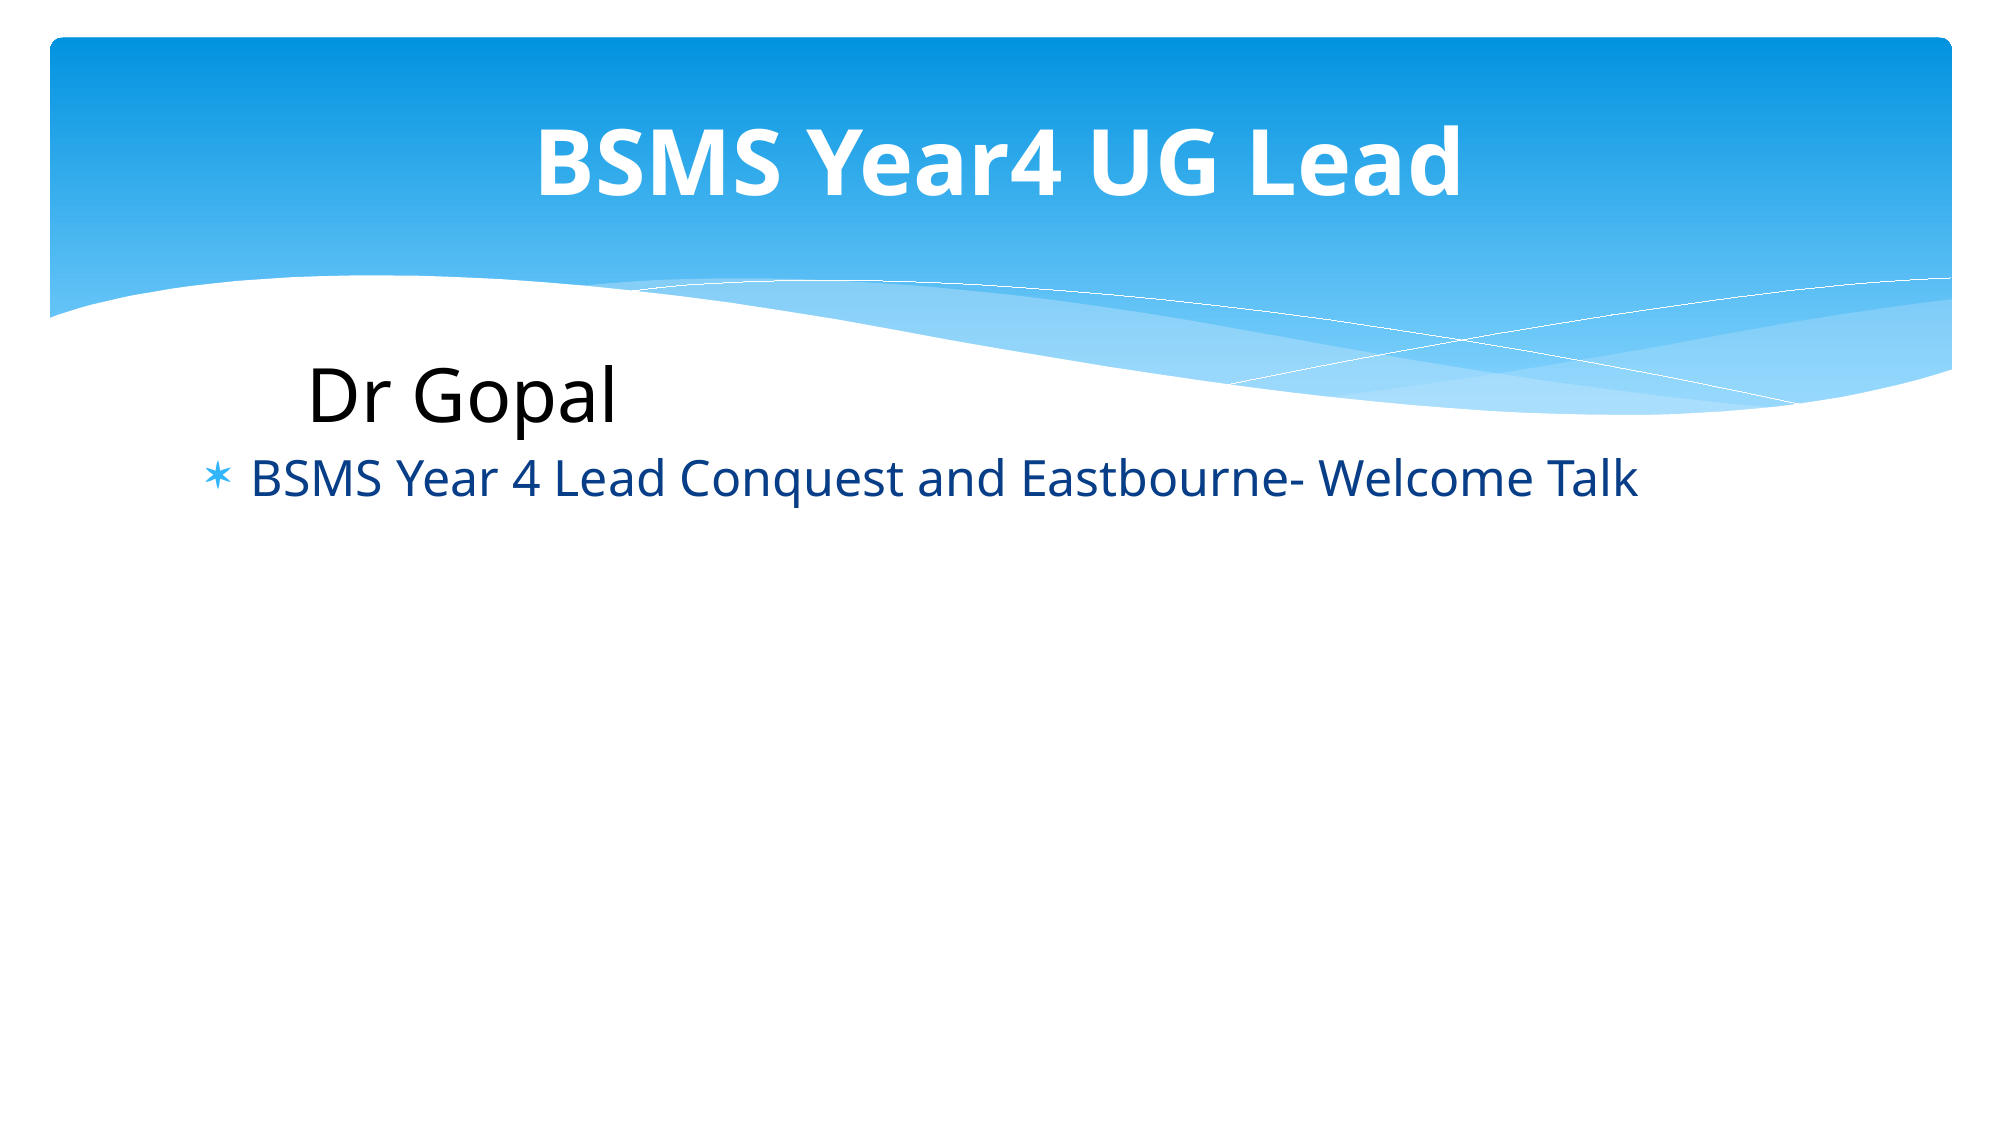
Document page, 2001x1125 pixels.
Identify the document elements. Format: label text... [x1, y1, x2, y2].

text_box Dr Gopal [274, 350, 1563, 438]
list BSMS Year 4 Lead Conquest and Eastbourne- Welcome Talk [190, 438, 1812, 1005]
title BSMS Year4 UG Lead [99, 55, 1900, 261]
